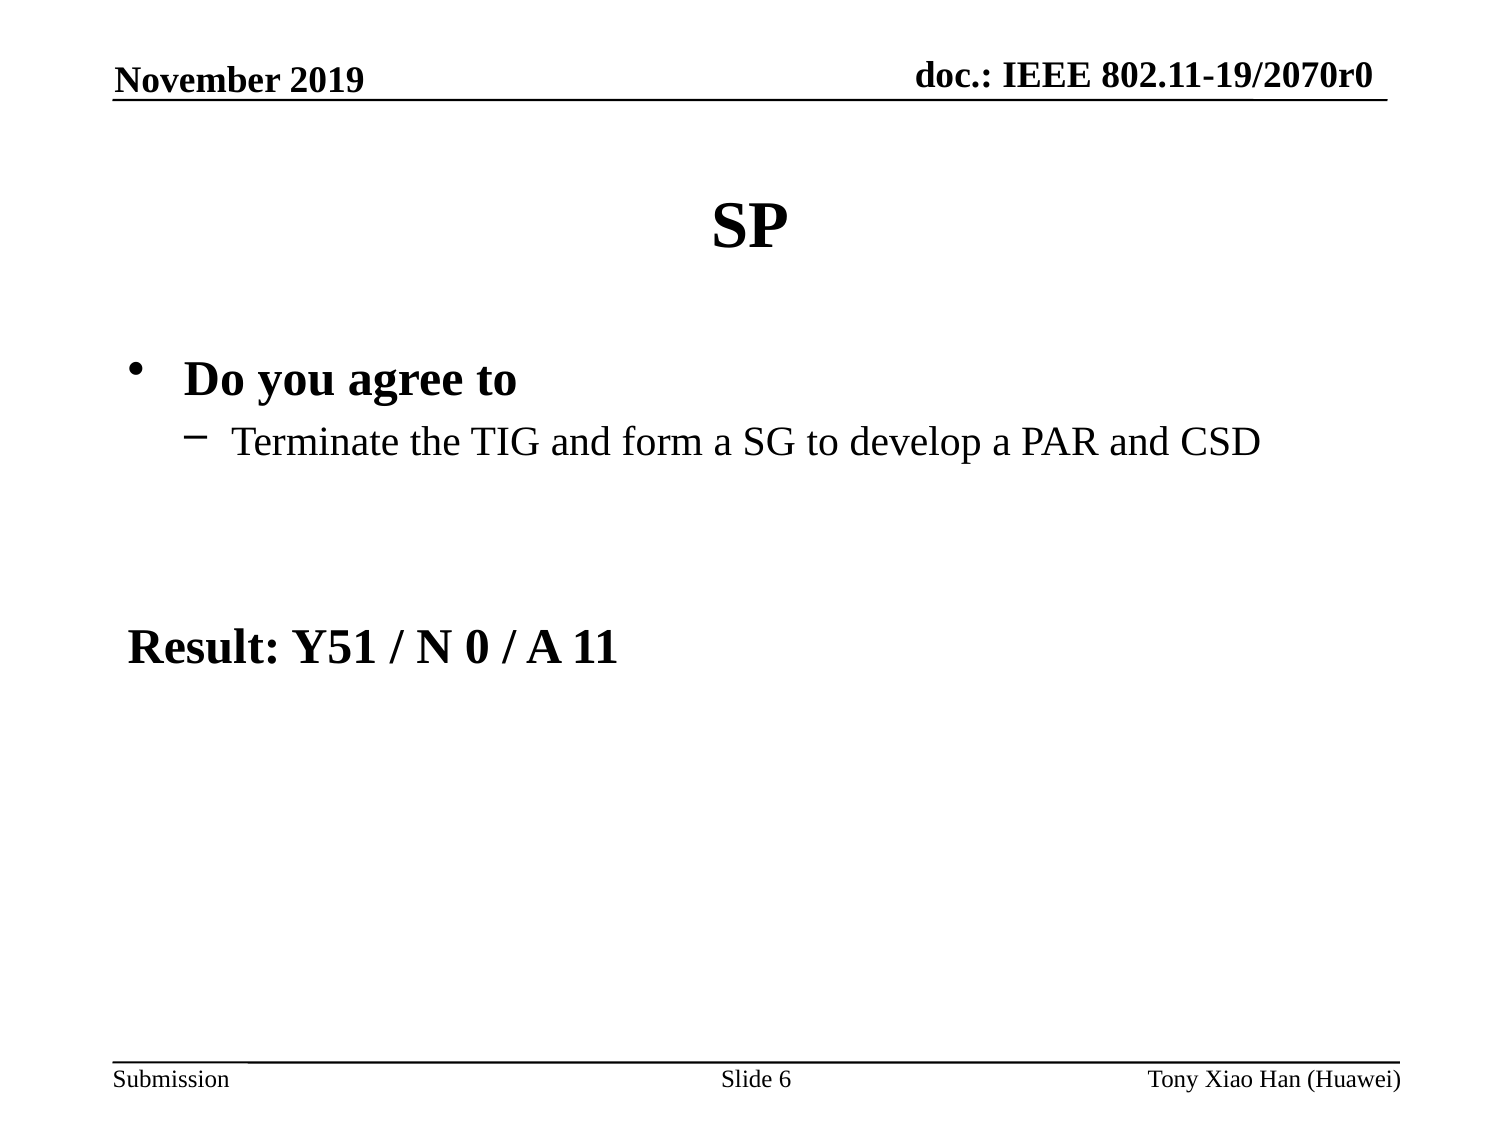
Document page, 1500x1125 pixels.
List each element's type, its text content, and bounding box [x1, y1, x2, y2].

text_box Do you agree to Terminate the TIG and form a SG to develop a PAR and CSD Result: Y51 / N 0 / A 11 [112, 337, 1413, 975]
text_box SP [112, 87, 1388, 275]
footer Tony Xiao Han (Huawei) [999, 1061, 1402, 1093]
slide_number Slide 6 [712, 1061, 800, 1093]
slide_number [114, 54, 368, 101]
